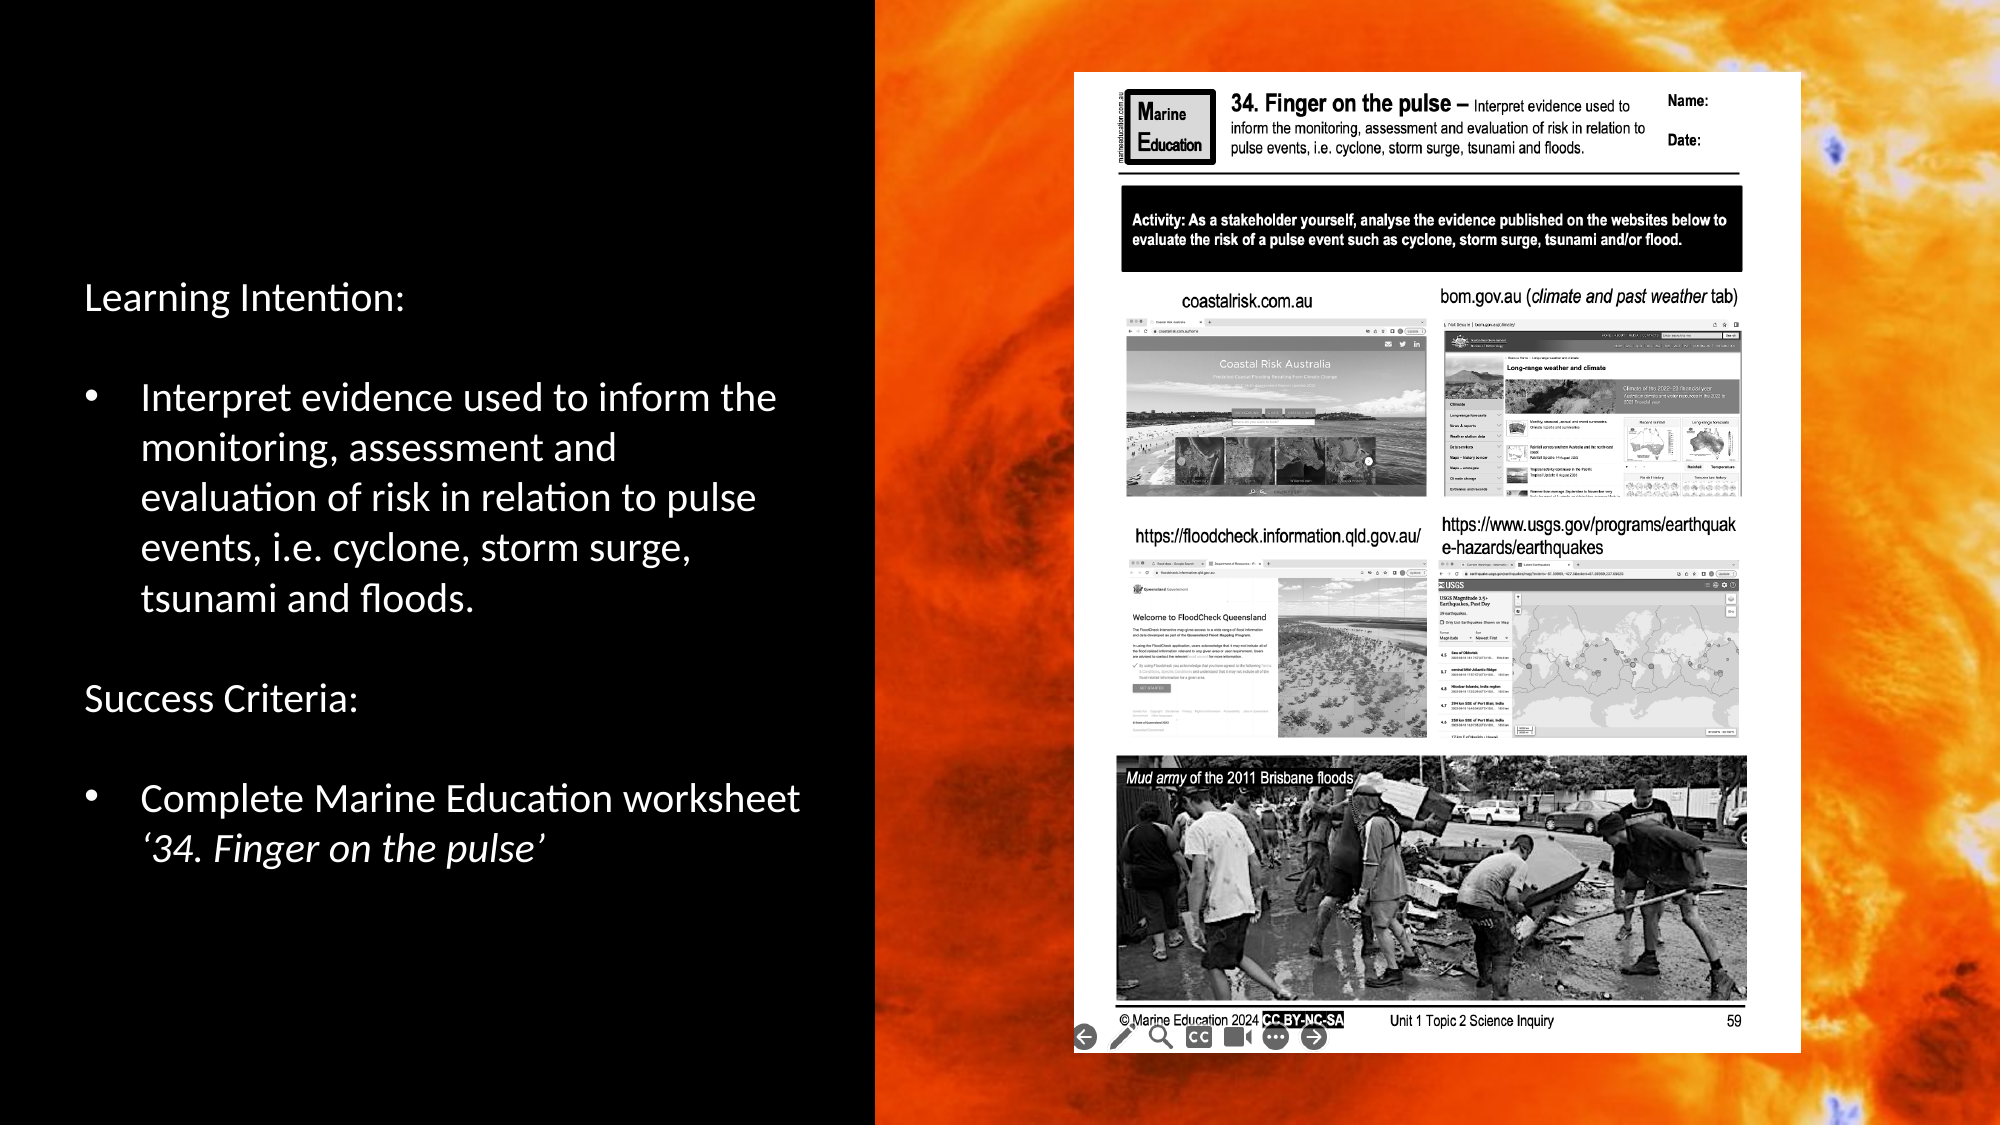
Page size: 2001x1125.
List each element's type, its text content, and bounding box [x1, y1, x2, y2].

text_box Learning Intention: Interpret evidence used to inform the monitoring, assessment and evaluation of risk in relation to pulse events, i.e. cyclone, storm surge, tsunami and floods. Success Criteria: Complete Marine Education worksheet ‘34. Finger on the pulse’ [69, 262, 819, 928]
picture [874, 0, 2000, 1125]
